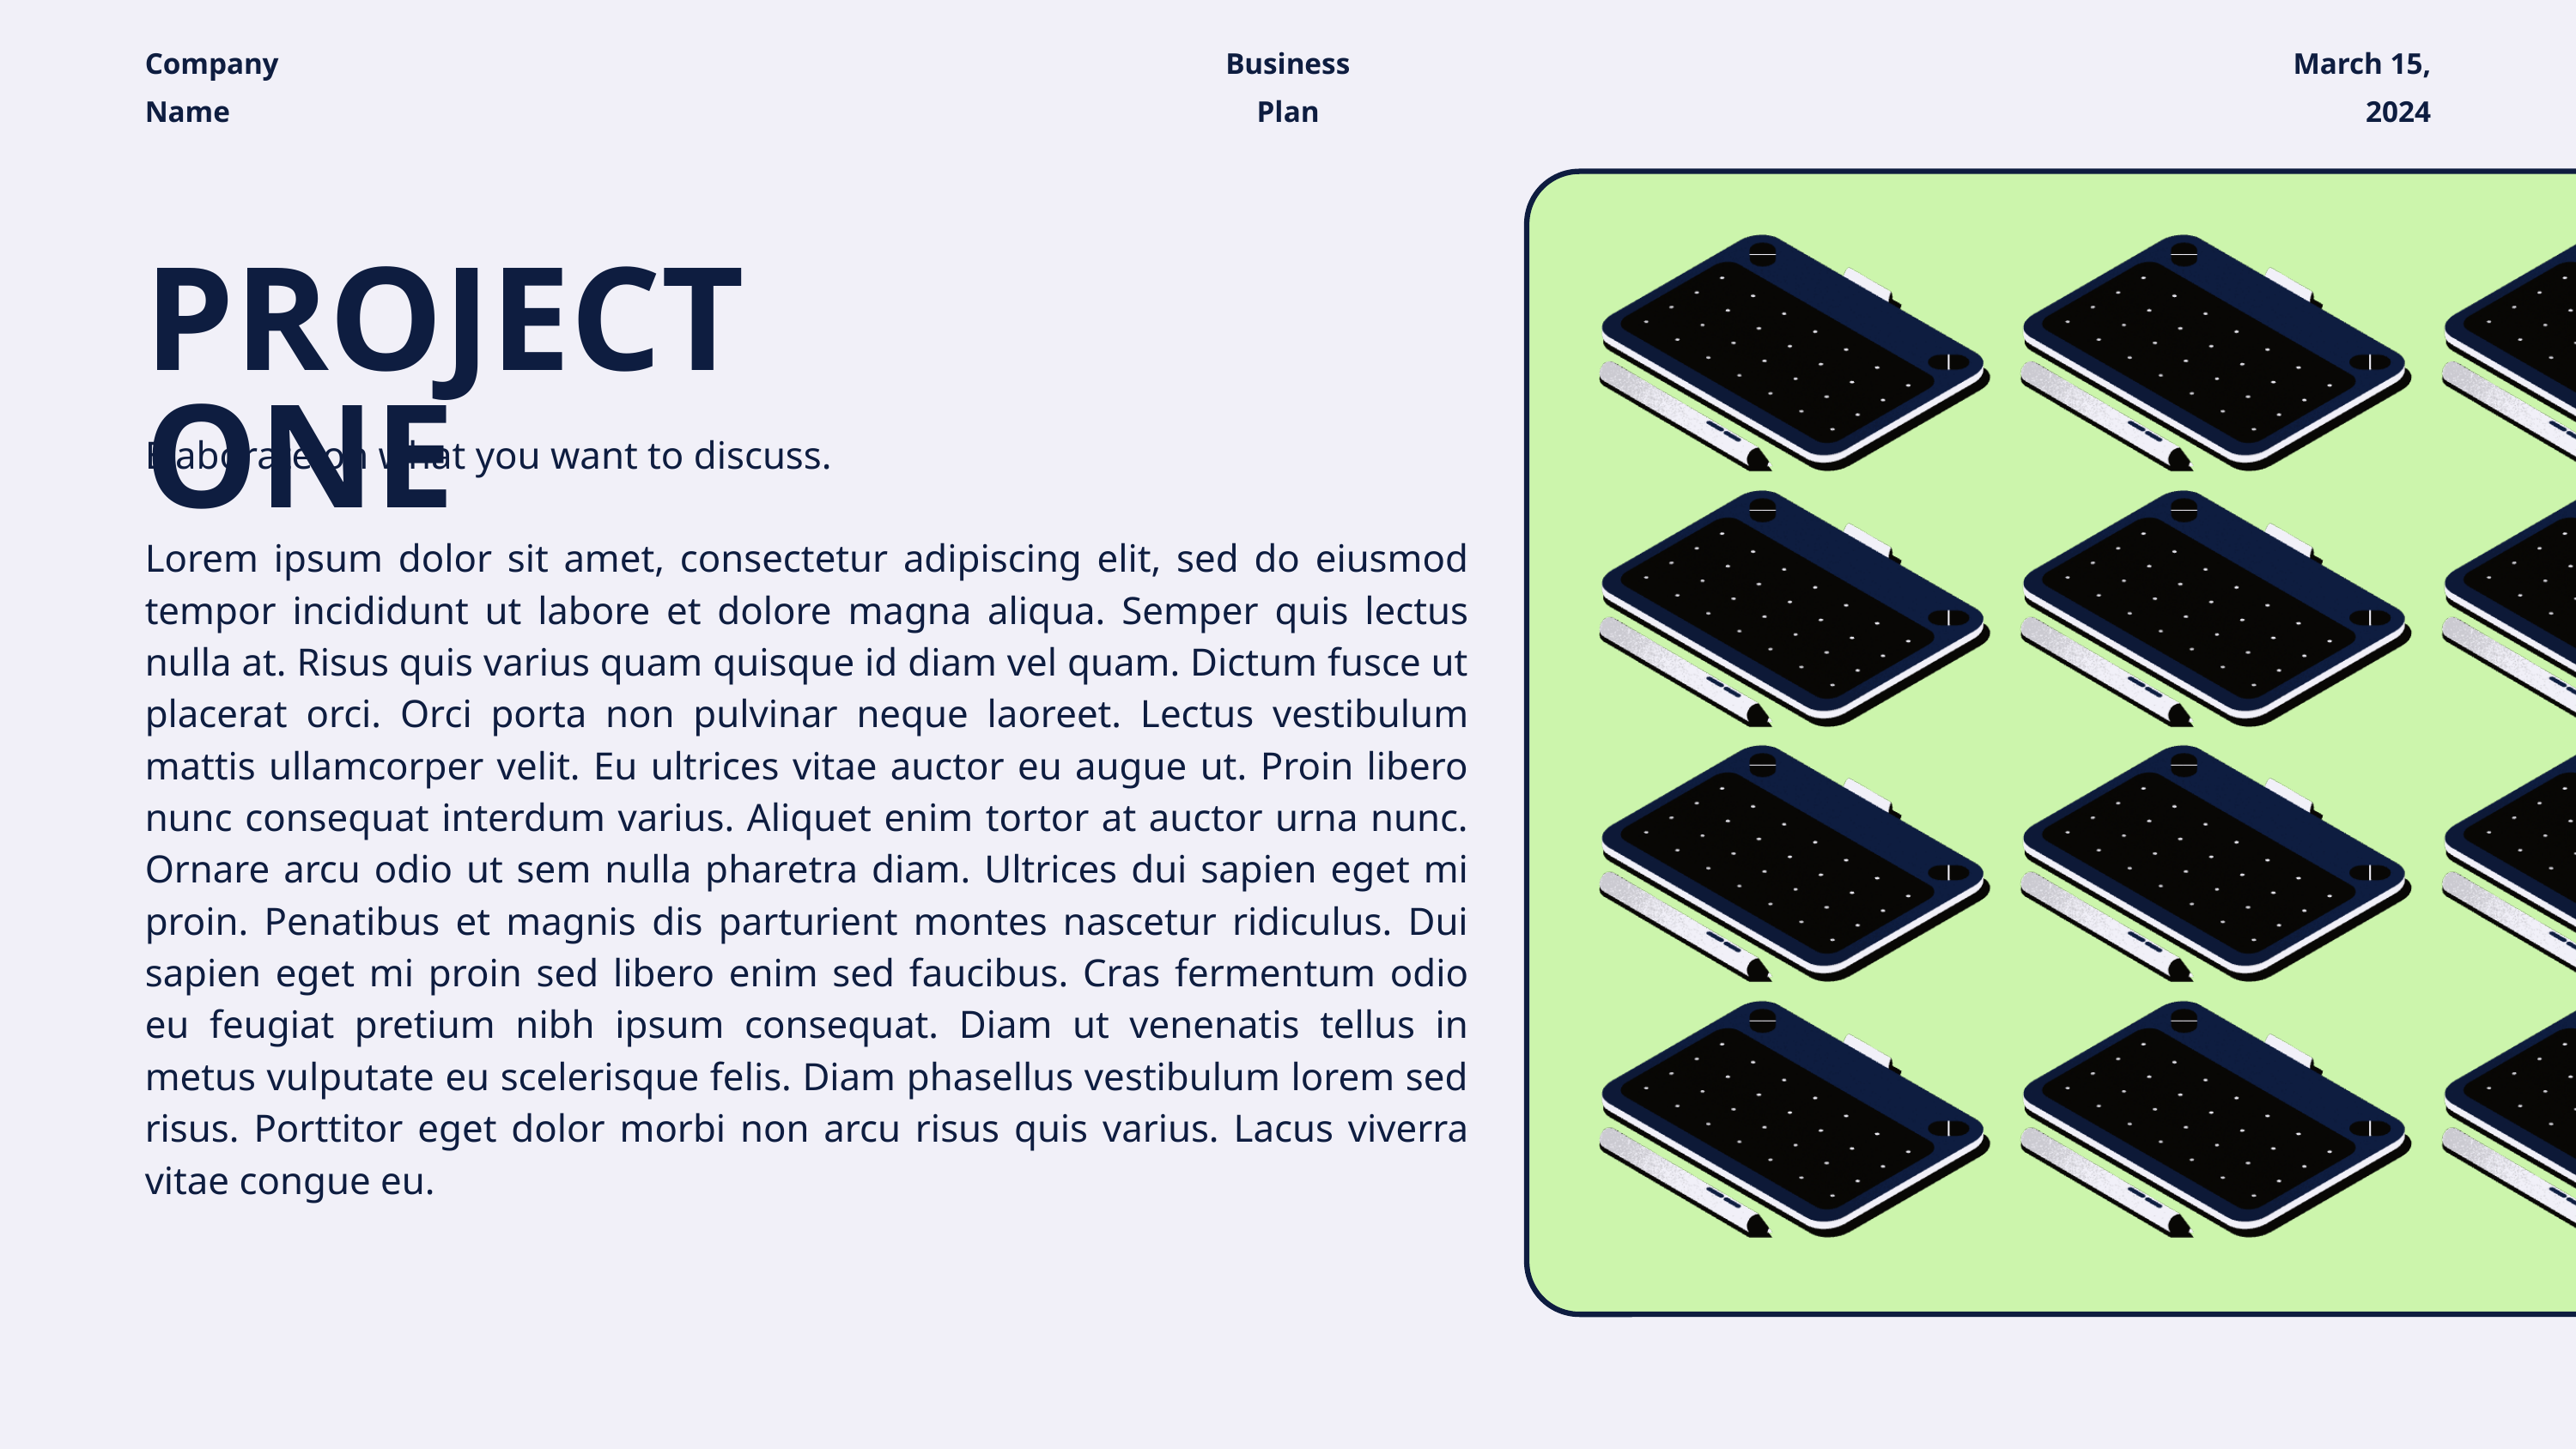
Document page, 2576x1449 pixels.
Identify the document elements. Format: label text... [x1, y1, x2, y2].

text_box March 15, 2024 [2224, 32, 2432, 128]
text_box PROJECT ONE [144, 260, 950, 536]
picture [1597, 233, 2576, 1240]
text_box Elaborate on what you want to discuss. Lorem ipsum dolor sit amet, consectetur adipiscing elit, sed do eiusmod tempor incididunt ut labore et dolore magna aliqua. Semper quis lectus nulla at. Risus quis varius quam quisque id diam vel quam. Dictum fusce ut placerat orci. Orci porta non pulvinar neque laoreet. Lectus vestibulum mattis ullamcorper velit. Eu ultrices vitae auctor eu augue ut. Proin libero nunc consequat interdum varius. Aliquet enim tortor at auctor urna nunc. Ornare arcu odio ut sem nulla pharetra diam. Ultrices dui sapien eget mi proin. Penatibus et magnis dis parturient montes nascetur ridiculus. Dui sapien eget mi proin sed libero enim sed faucibus. Cras fermentum odio eu feugiat pretium nibh ipsum consequat. Diam ut venenatis tellus in metus vulputate eu scelerisque felis. Diam phasellus vestibulum lorem sed risus. Porttitor eget dolor morbi non arcu risus quis varius. Lacus viverra vitae congue eu. [144, 424, 1470, 1202]
text_box Company Name [144, 32, 368, 128]
text_box Business Plan [1194, 32, 1382, 128]
text_box [1527, 171, 2576, 1315]
